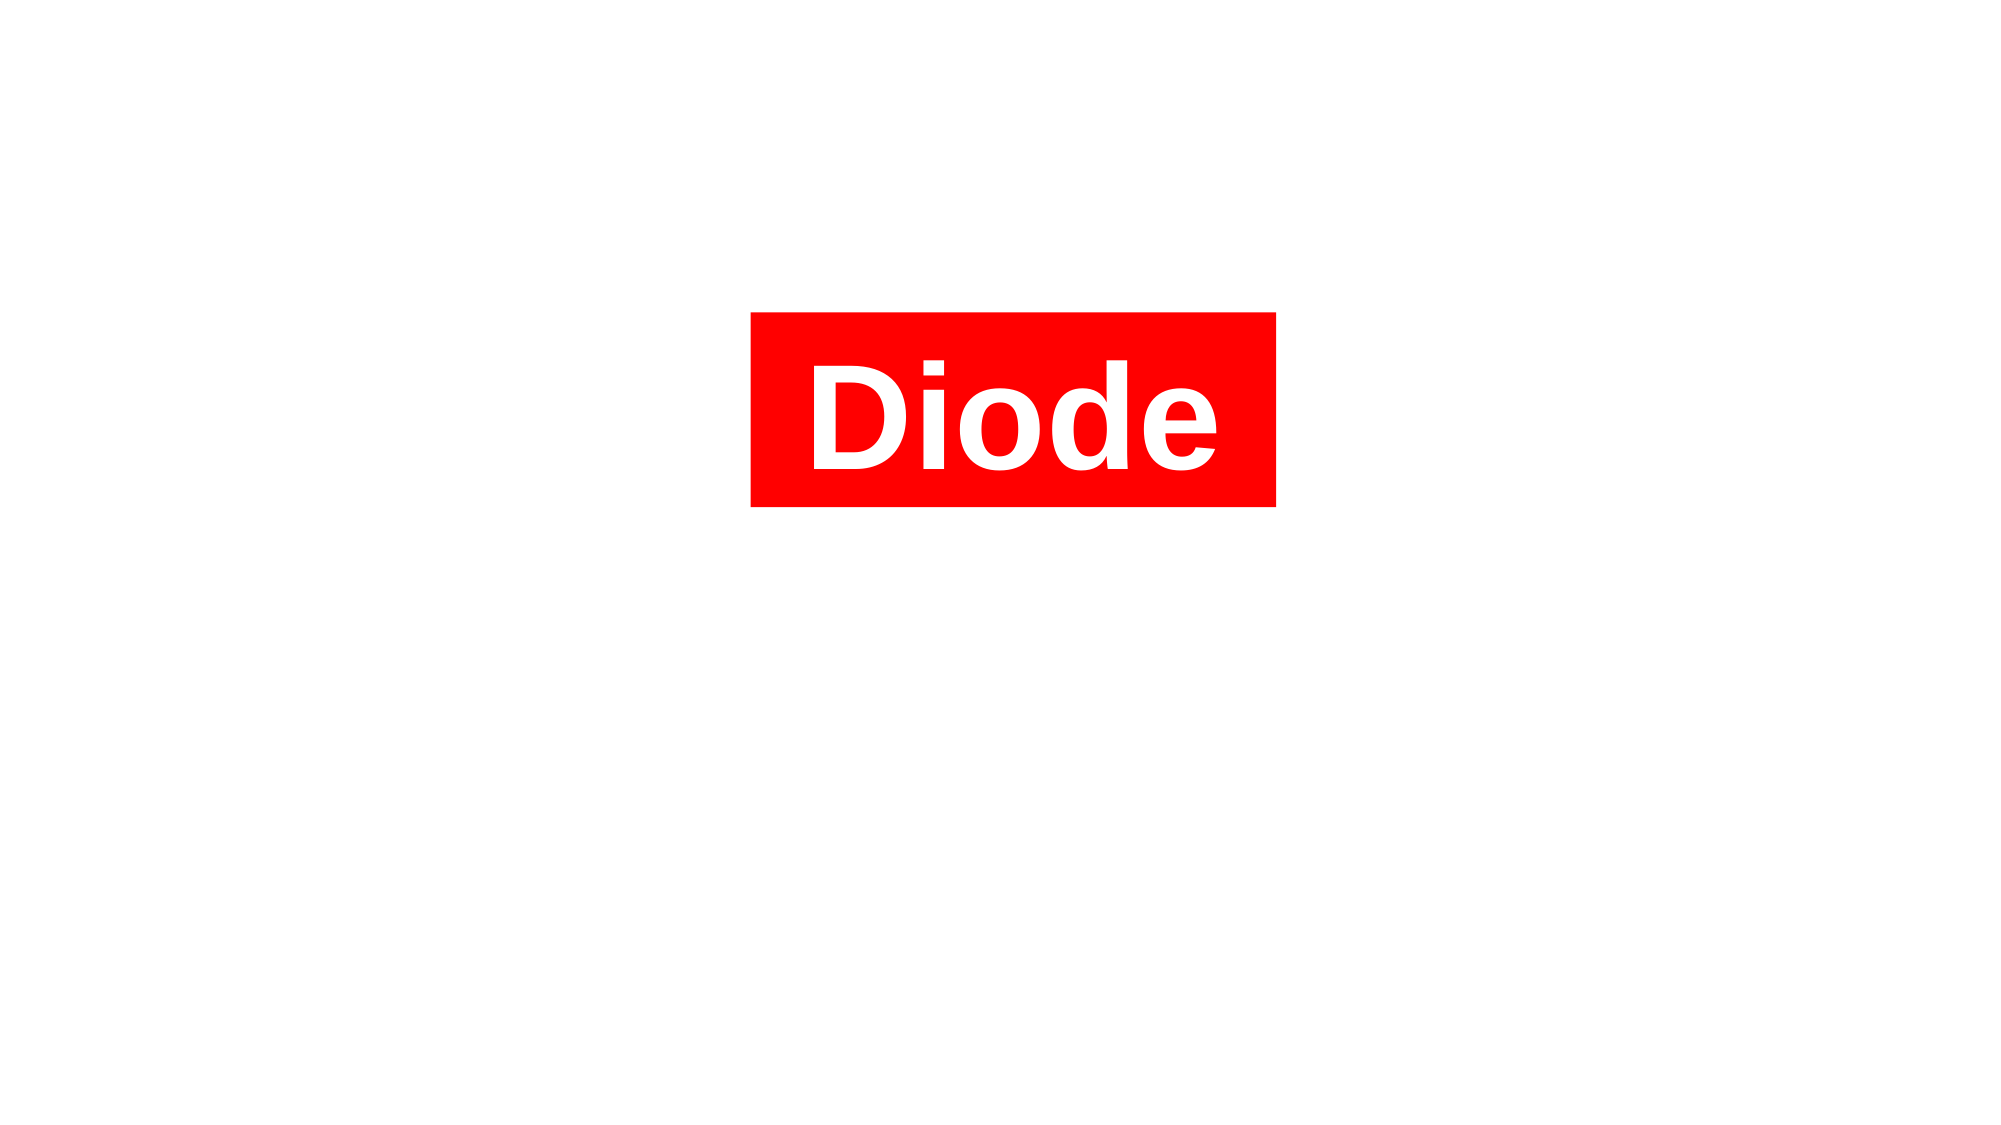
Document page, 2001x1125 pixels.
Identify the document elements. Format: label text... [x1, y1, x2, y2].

text_box Diode [750, 312, 1277, 508]
